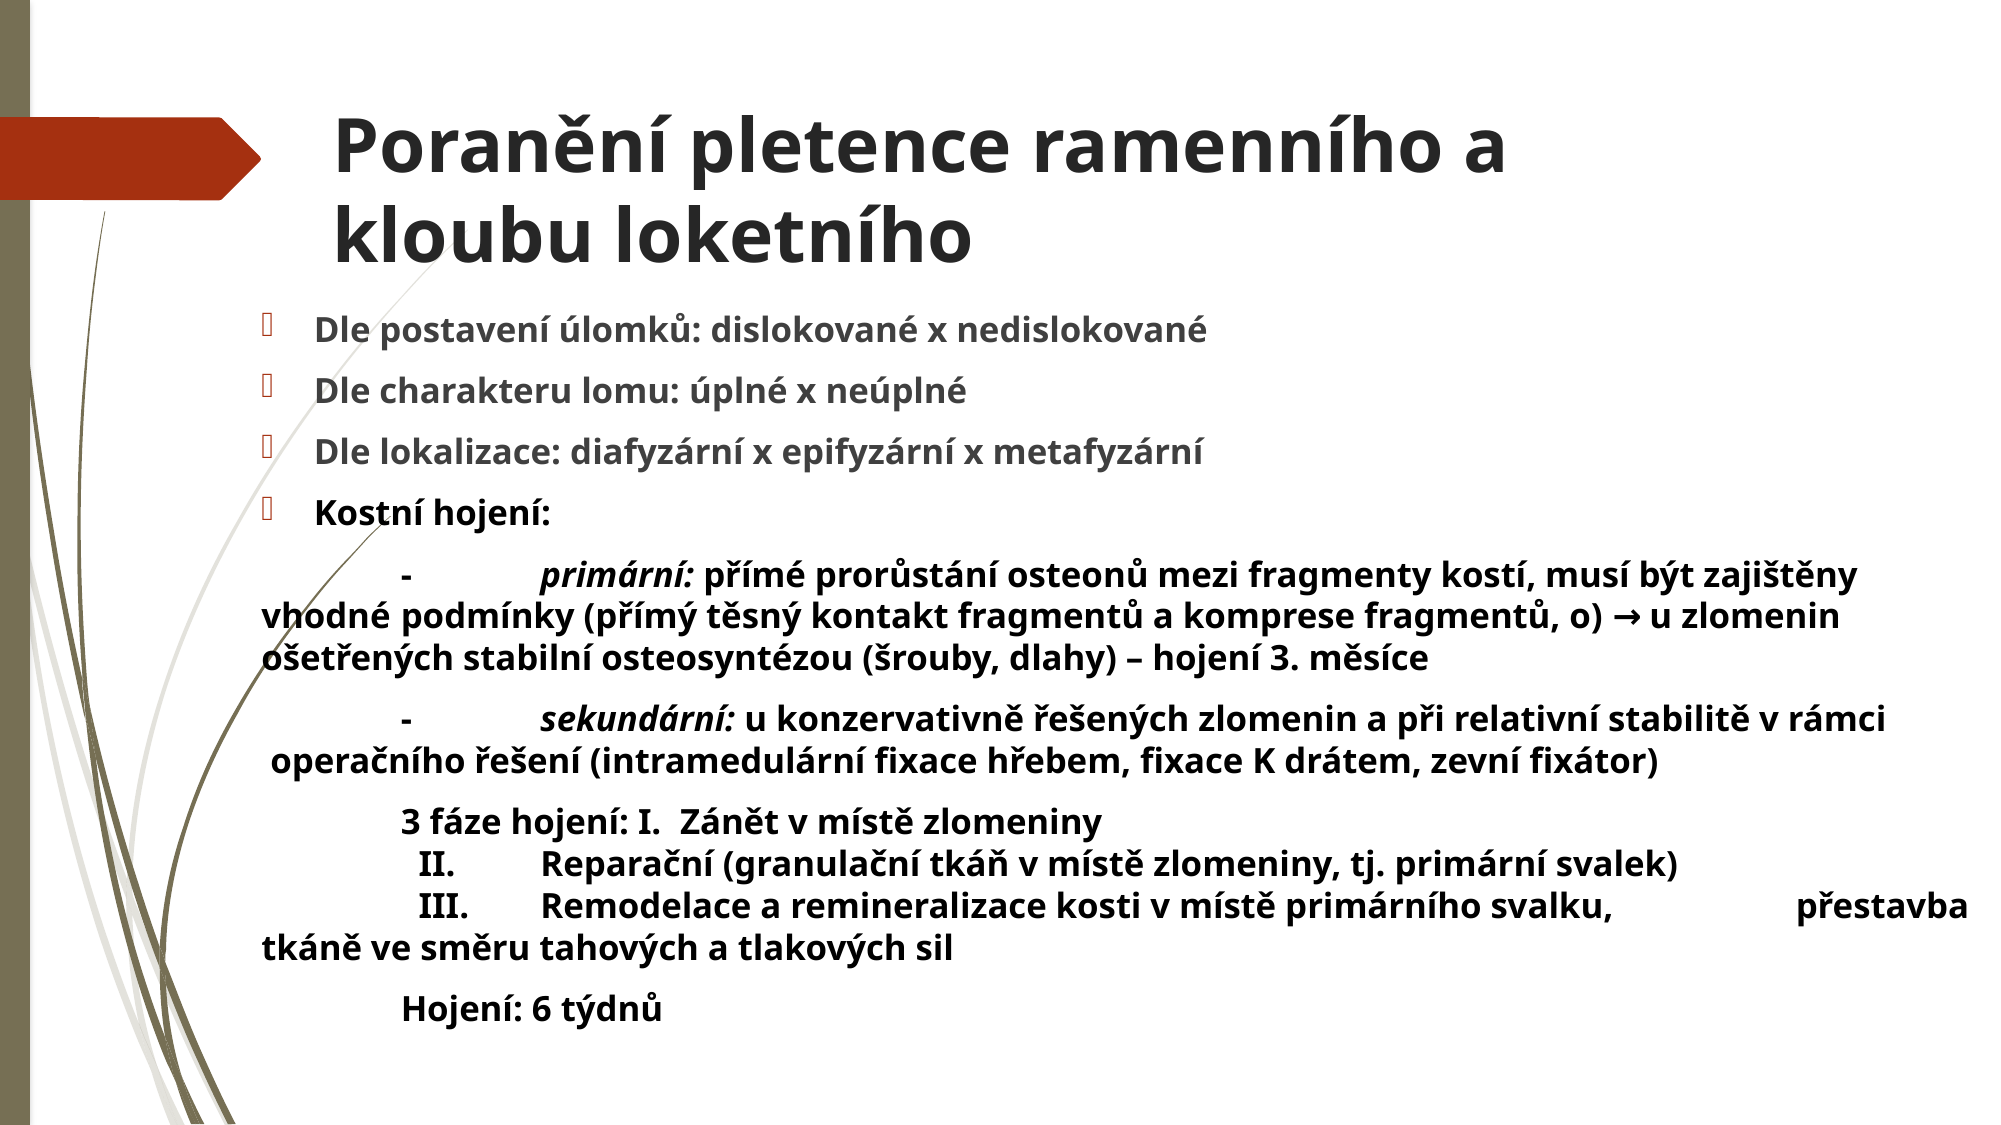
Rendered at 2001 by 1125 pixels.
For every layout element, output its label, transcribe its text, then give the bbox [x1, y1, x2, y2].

title Poranění pletence ramenního a kloubu loketního [317, 89, 1780, 299]
list Dle postavení úlomků: dislokované x nedislokované Dle charakteru lomu: úplné x neúplné Dle lokalizace: diafyzární x epifyzární x metafyzární Kostní hojení: - primární: přímé prorůstání osteonů mezi fragmenty kostí, musí být zajištěny vhodné podmínky (přímý těsný kontakt fragmentů a komprese fragmentů, o) → u zlomenin ošetřených stabilní osteosyntézou (šrouby, dlahy) – hojení 3. měsíce - sekundární: u konzervativně řešených zlomenin a při relativní stabilitě v rámci operačního řešení (intramedulární fixace hřebem, fixace K drátem, zevní fixátor) 3 fáze hojení: I. Zánět v místě zlomeniny II. Reparační (granulační tkáň v místě zlomeniny, tj. primární svalek) III. Remodelace a remineralizace kosti v místě primárního svalku, přestavba tkáně ve směru tahových a tlakových sil Hojení: 6 týdnů [246, 299, 2000, 1112]
